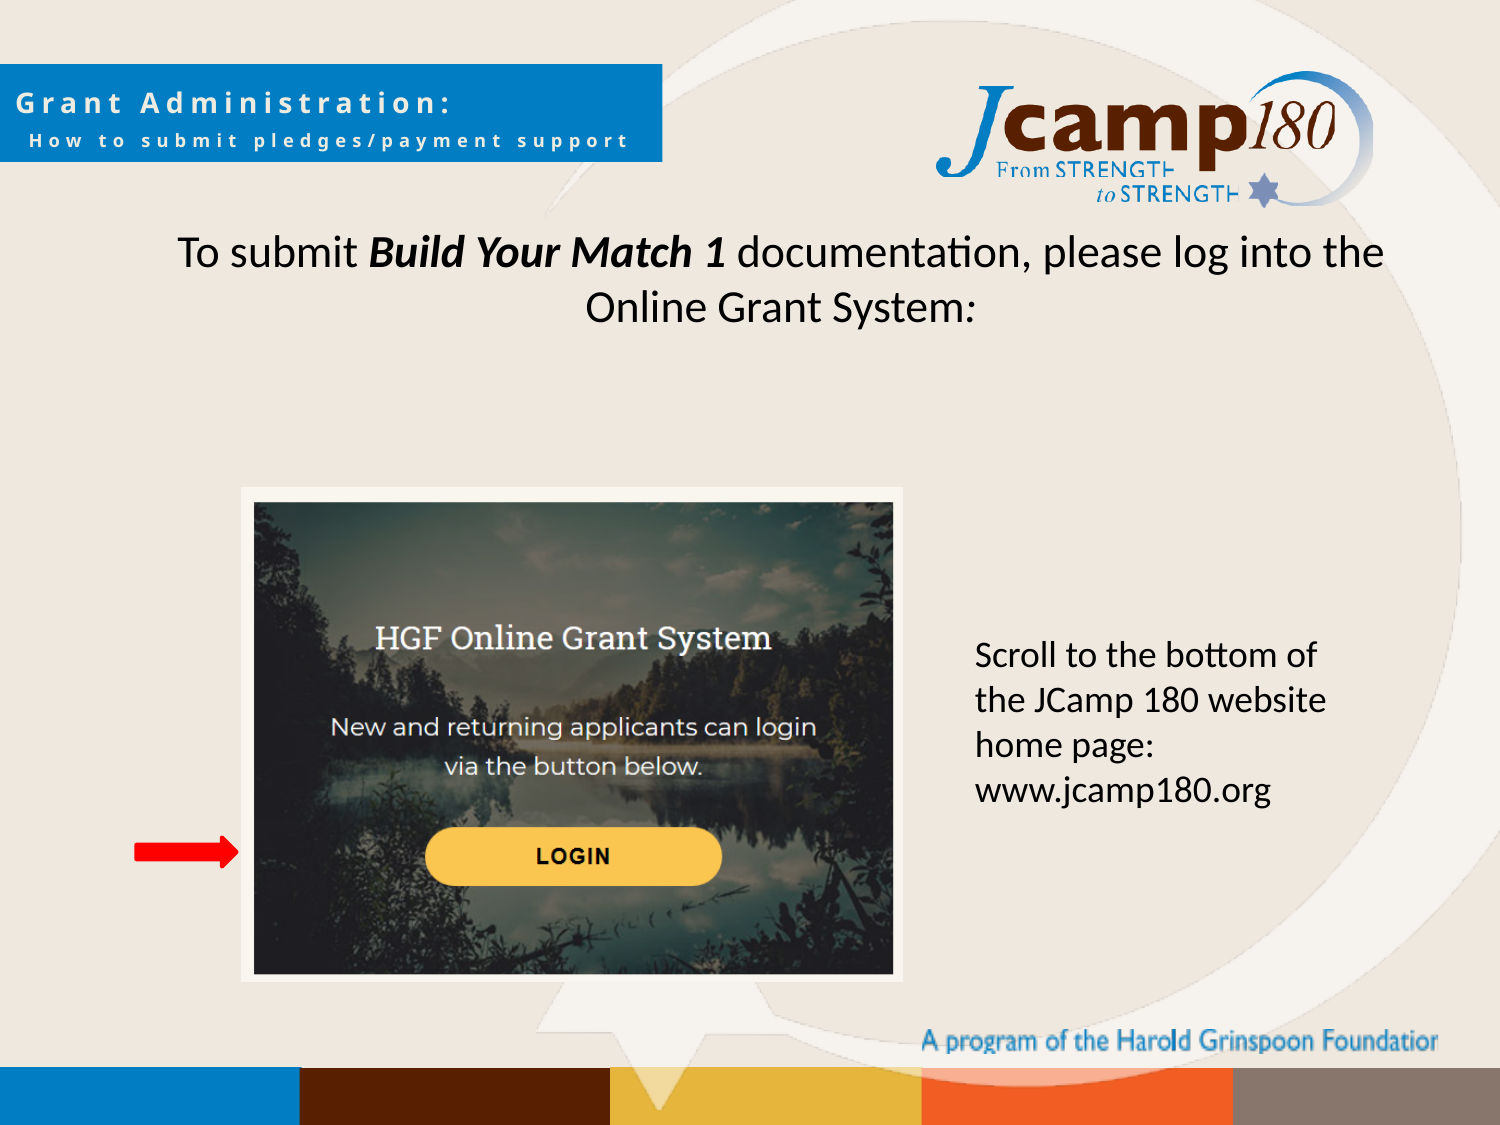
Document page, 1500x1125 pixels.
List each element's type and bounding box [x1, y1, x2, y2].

picture [0, 0, 1500, 1125]
text_box [935, 71, 1374, 208]
